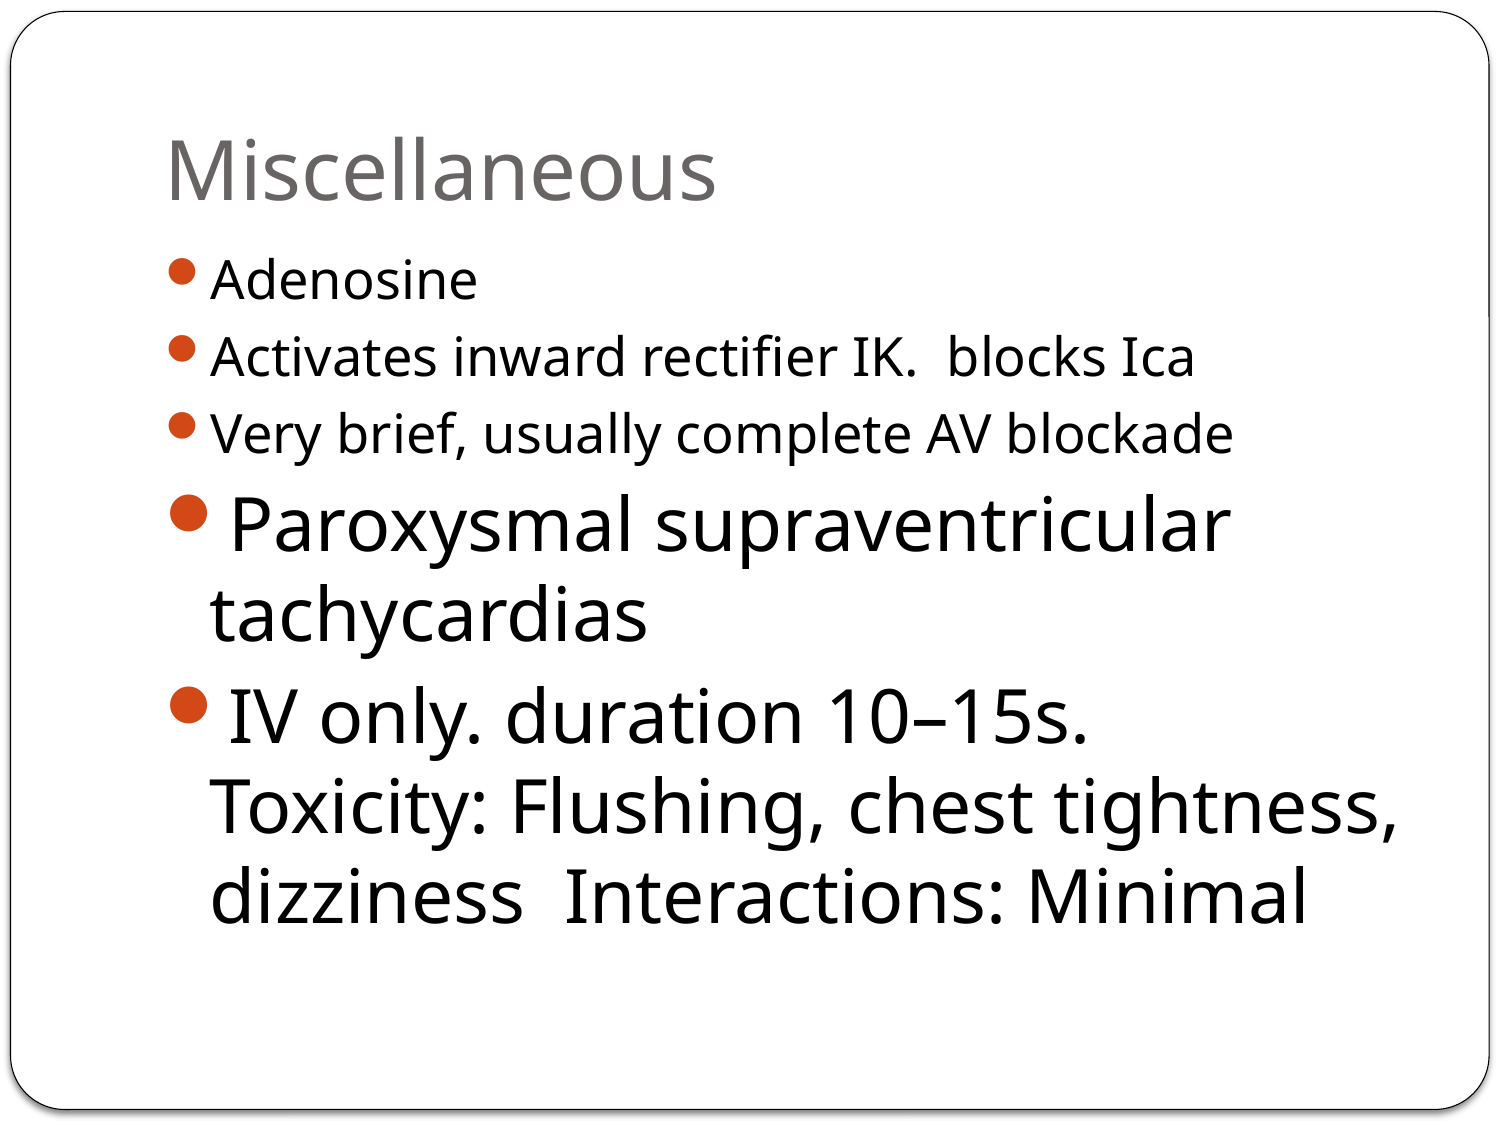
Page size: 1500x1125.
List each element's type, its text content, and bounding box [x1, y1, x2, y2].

list Adenosine Activates inward rectifier IK. blocks Ica Very brief, usually complete AV blockade Paroxysmal supraventricular tachycardias IV only. duration 10–15s. Toxicity: Flushing, chest tightness, dizziness Interactions: Minimal [150, 237, 1425, 988]
title Miscellaneous [150, 45, 1425, 233]
